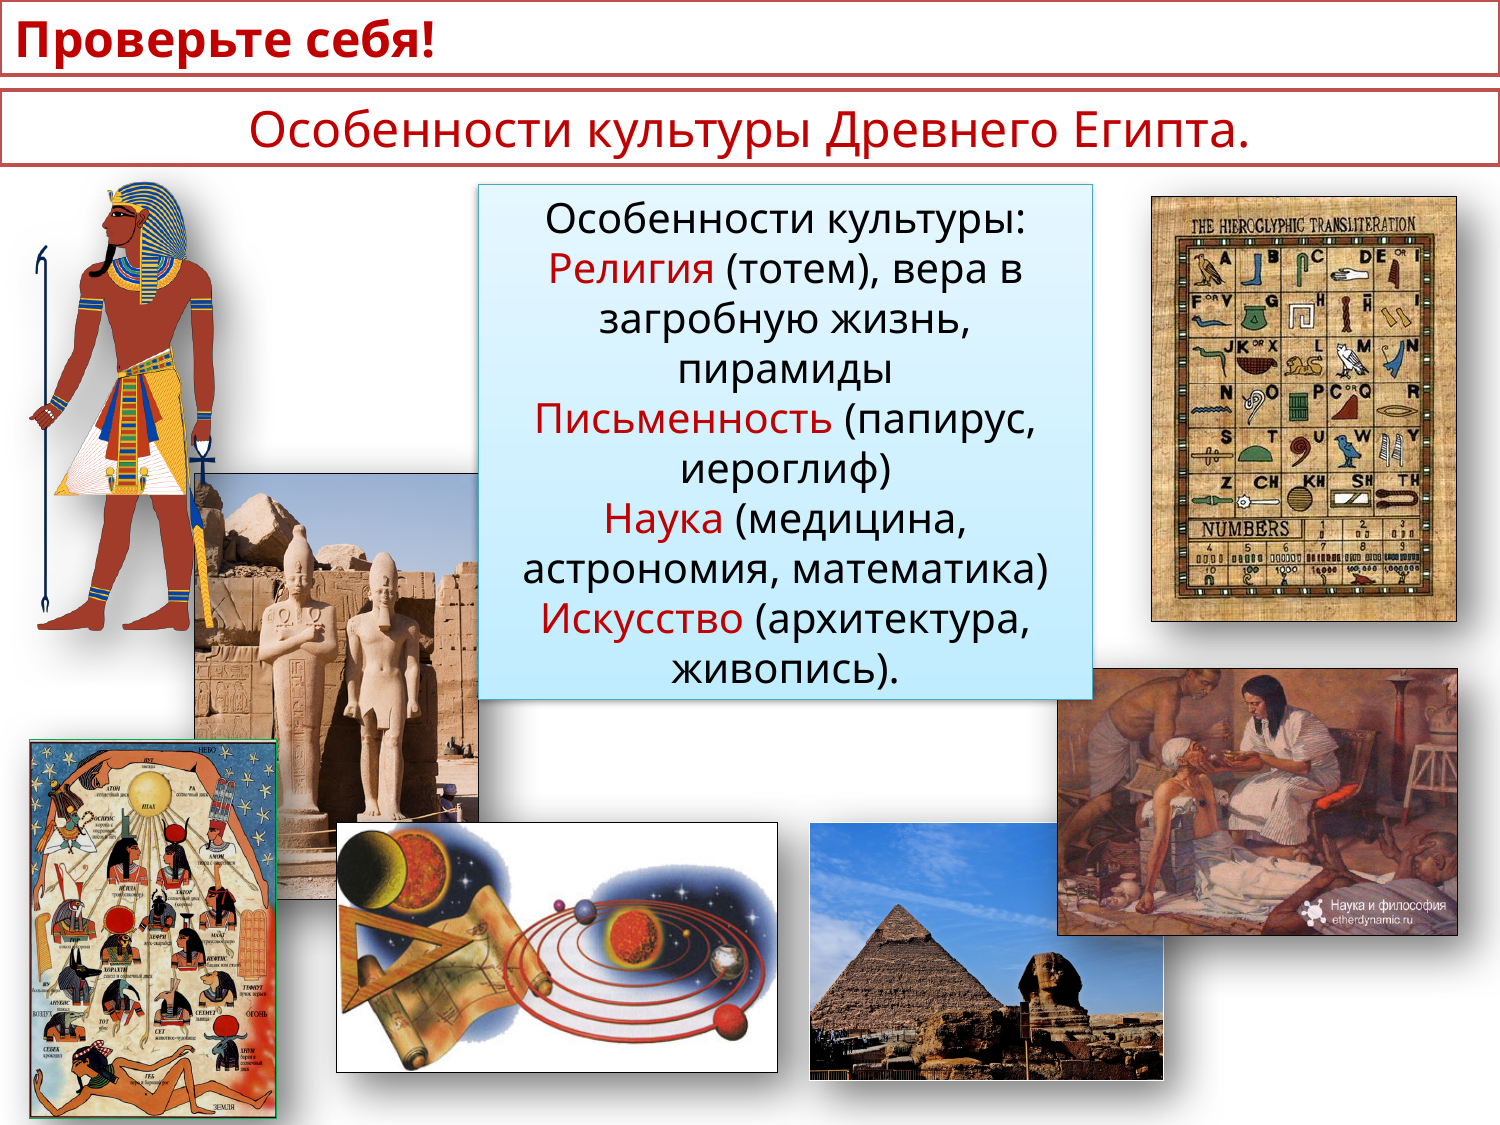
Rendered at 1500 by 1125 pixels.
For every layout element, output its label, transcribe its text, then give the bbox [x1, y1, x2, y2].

picture [1151, 196, 1457, 622]
picture [808, 668, 1459, 1081]
picture [0, 172, 778, 1119]
text_box Особенности культуры Древнего Египта. [0, 88, 1500, 167]
text_box Особенности культуры: Религия (тотем), вера в загробную жизнь, пирамиды Письменность (папирус, иероглиф) Наука (медицина, астрономия, математика) Искусство (архитектура, живопись). [478, 184, 1093, 700]
text_box Проверьте себя! [0, 0, 1500, 77]
